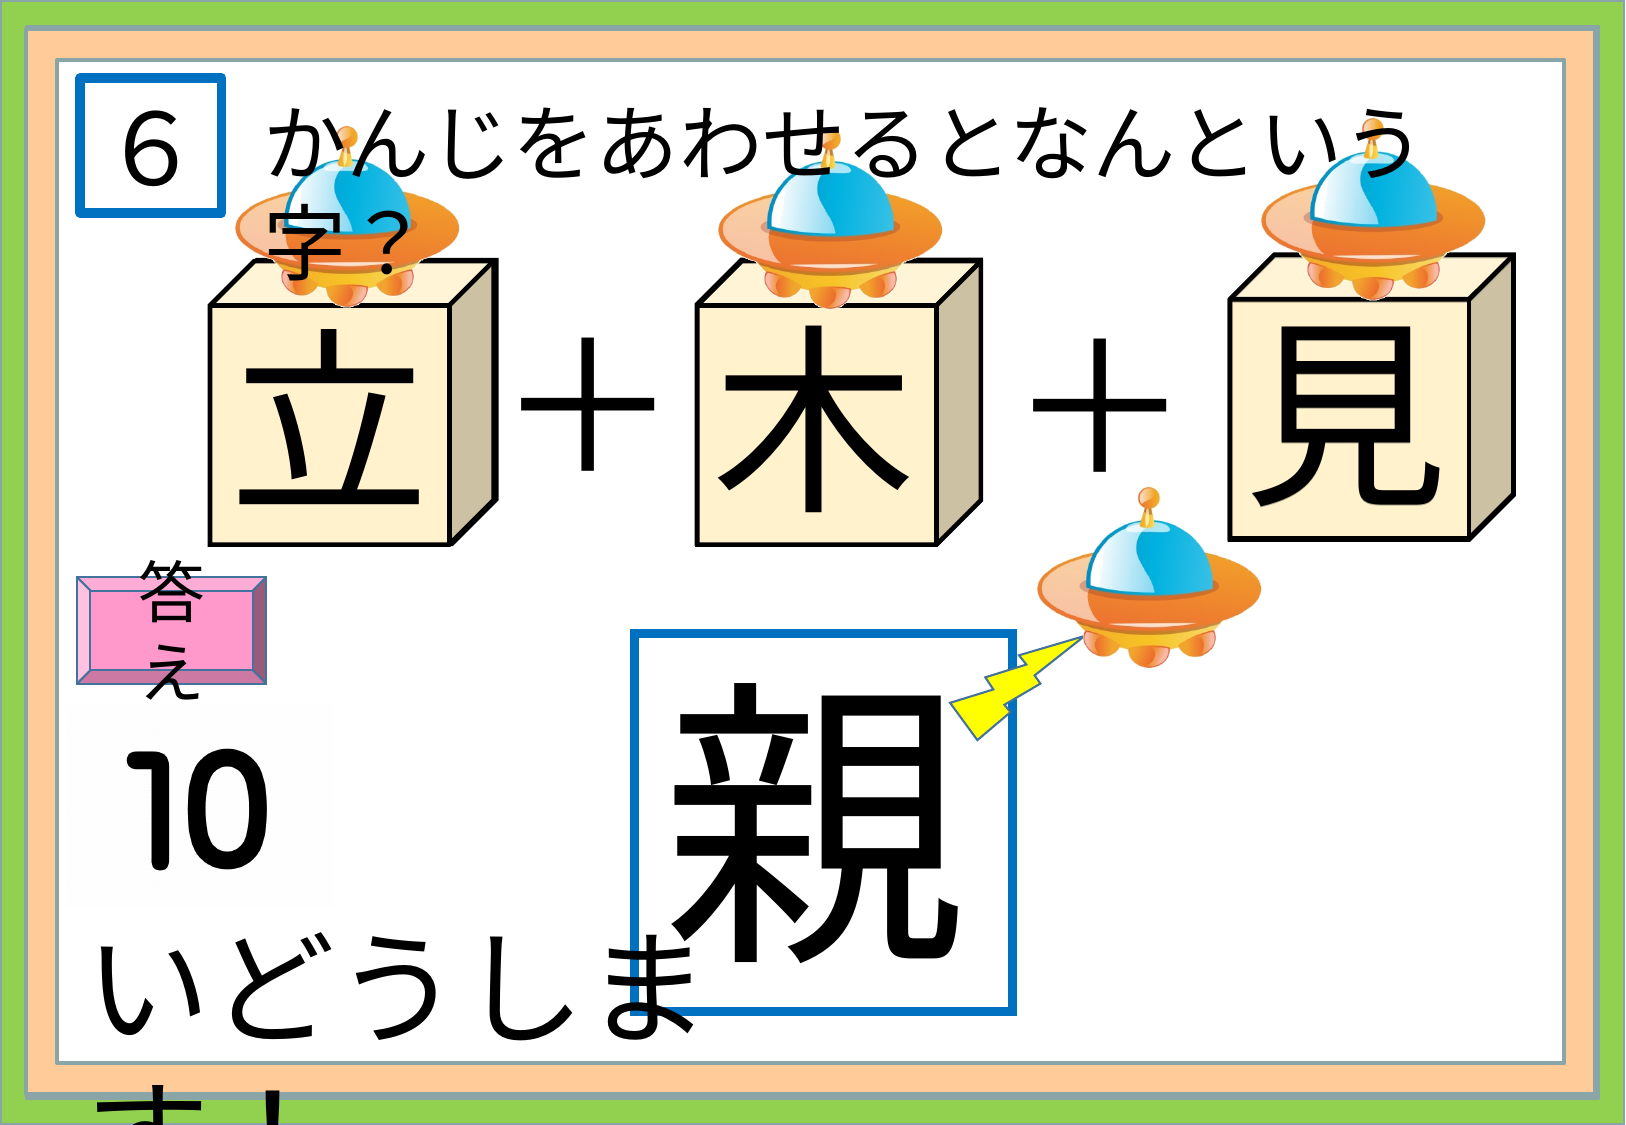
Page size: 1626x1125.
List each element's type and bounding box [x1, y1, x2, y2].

text_box [0, 0, 1625, 1125]
picture [1258, 115, 1486, 301]
text_box [64, 704, 334, 907]
picture [1034, 484, 1262, 669]
picture [232, 123, 460, 308]
picture [715, 125, 943, 310]
